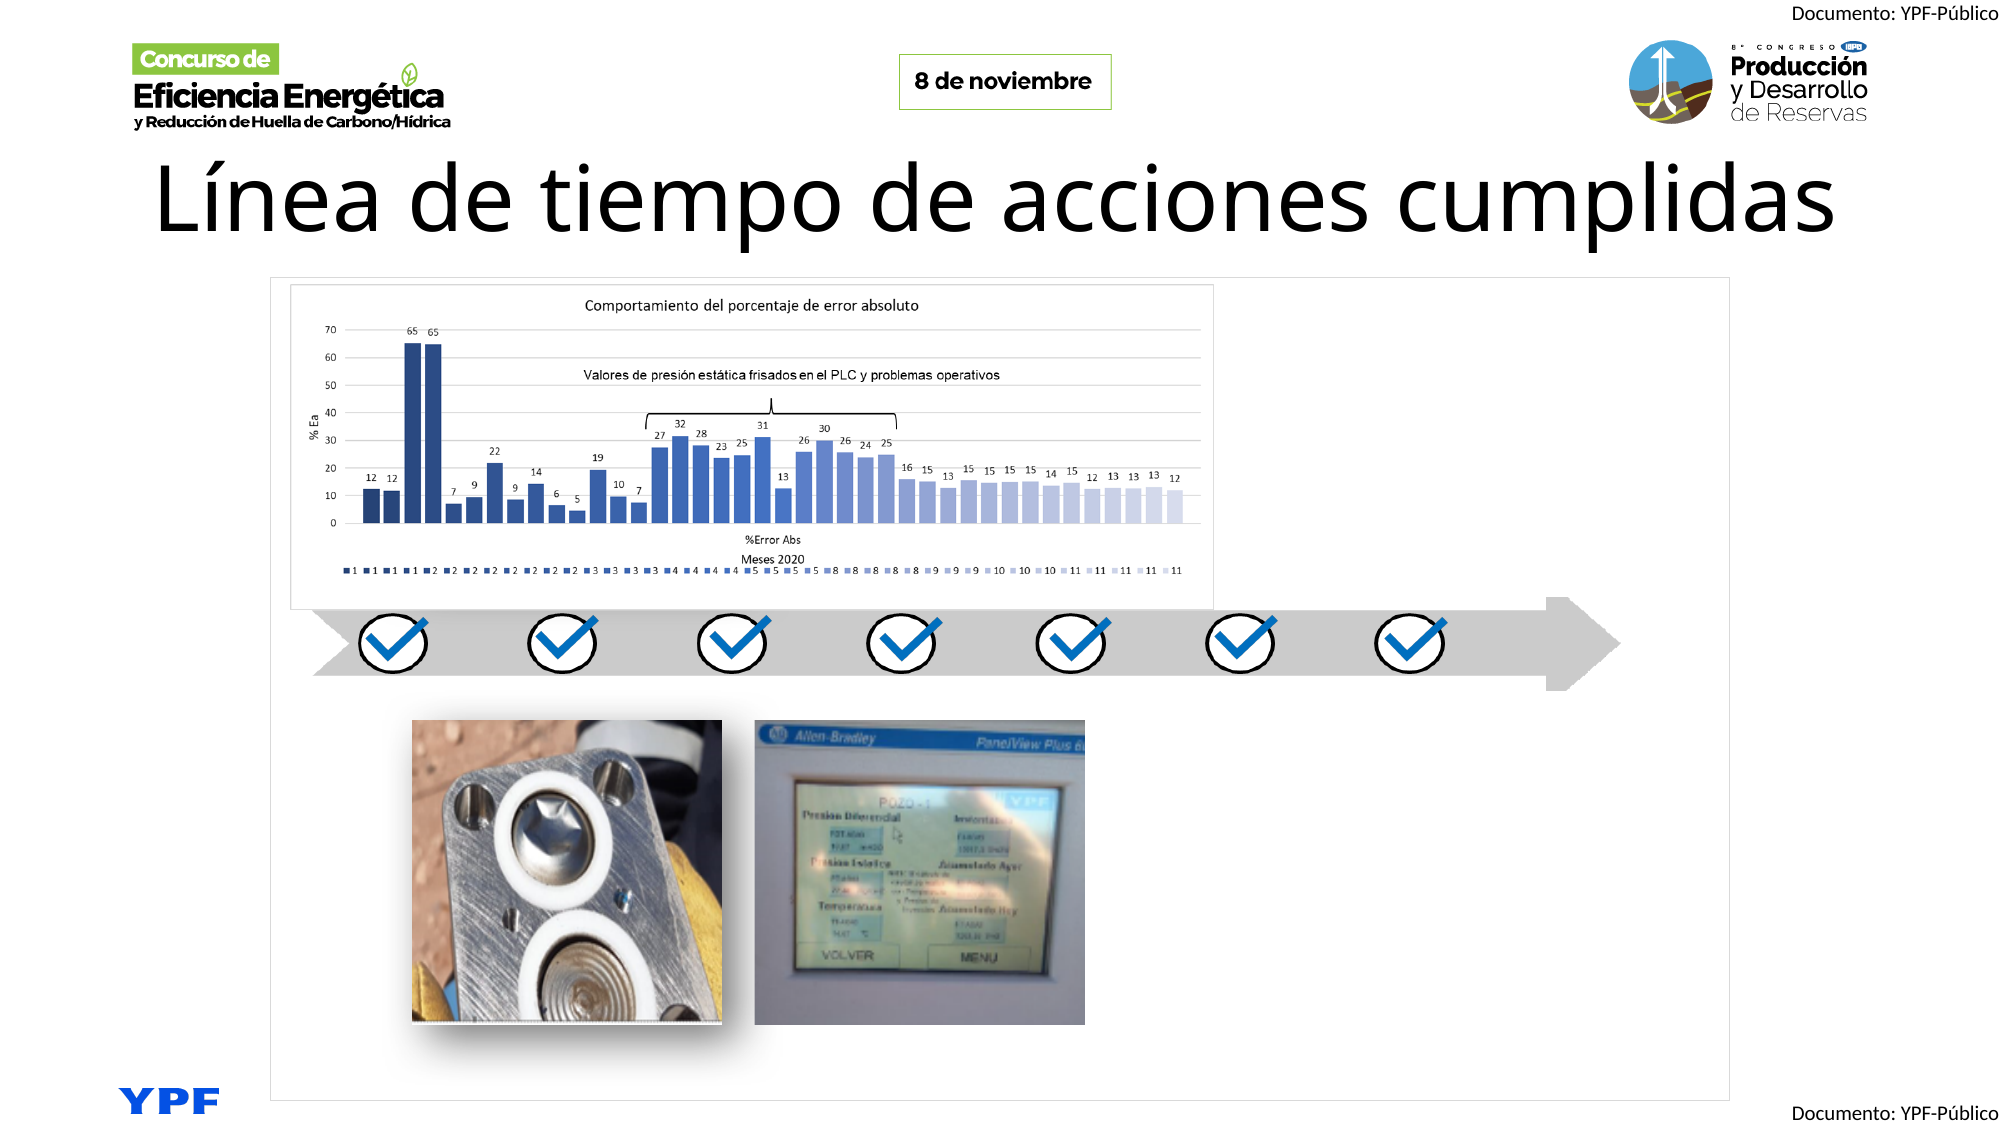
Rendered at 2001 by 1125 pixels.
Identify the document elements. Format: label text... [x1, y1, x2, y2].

picture [80, 6, 1935, 159]
picture [270, 277, 1730, 1101]
title Línea de tiempo de acciones cumplidas [137, 145, 1863, 278]
picture [118, 1088, 219, 1114]
